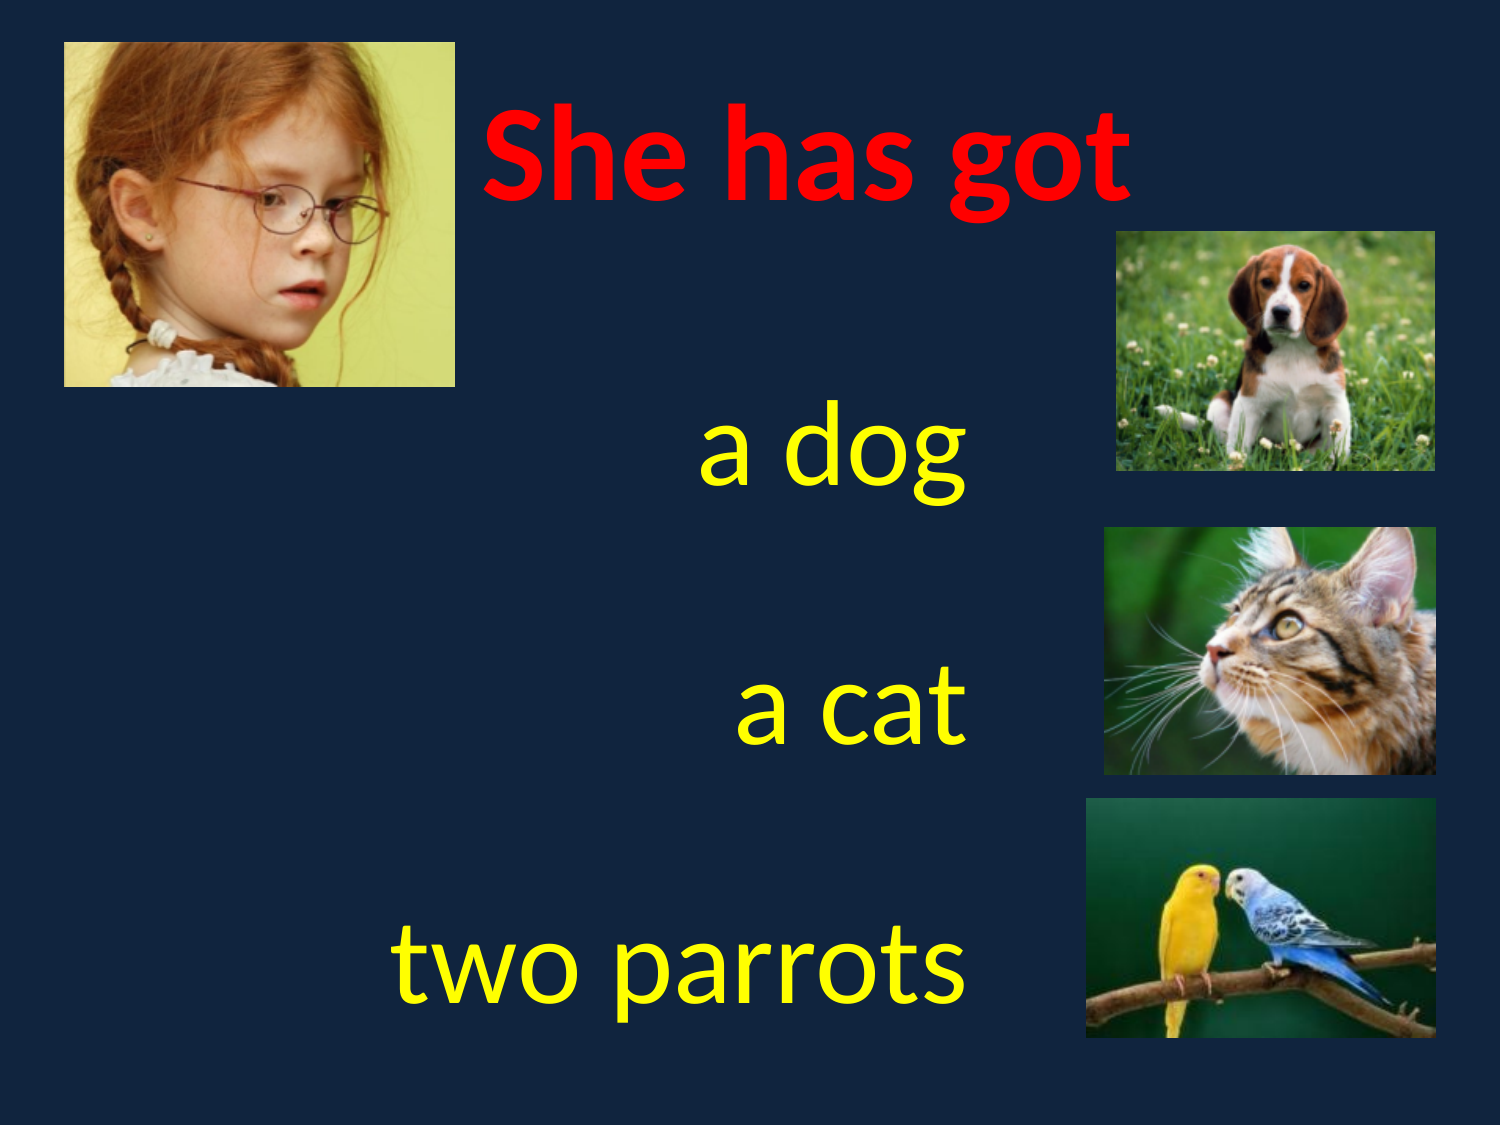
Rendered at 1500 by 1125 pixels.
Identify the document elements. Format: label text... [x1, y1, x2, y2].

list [1115, 231, 1435, 471]
picture [64, 42, 455, 387]
title She has got [466, 44, 1436, 236]
list a dog a cat two parrots [277, 267, 984, 1037]
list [1086, 798, 1436, 1038]
picture [1104, 526, 1436, 776]
